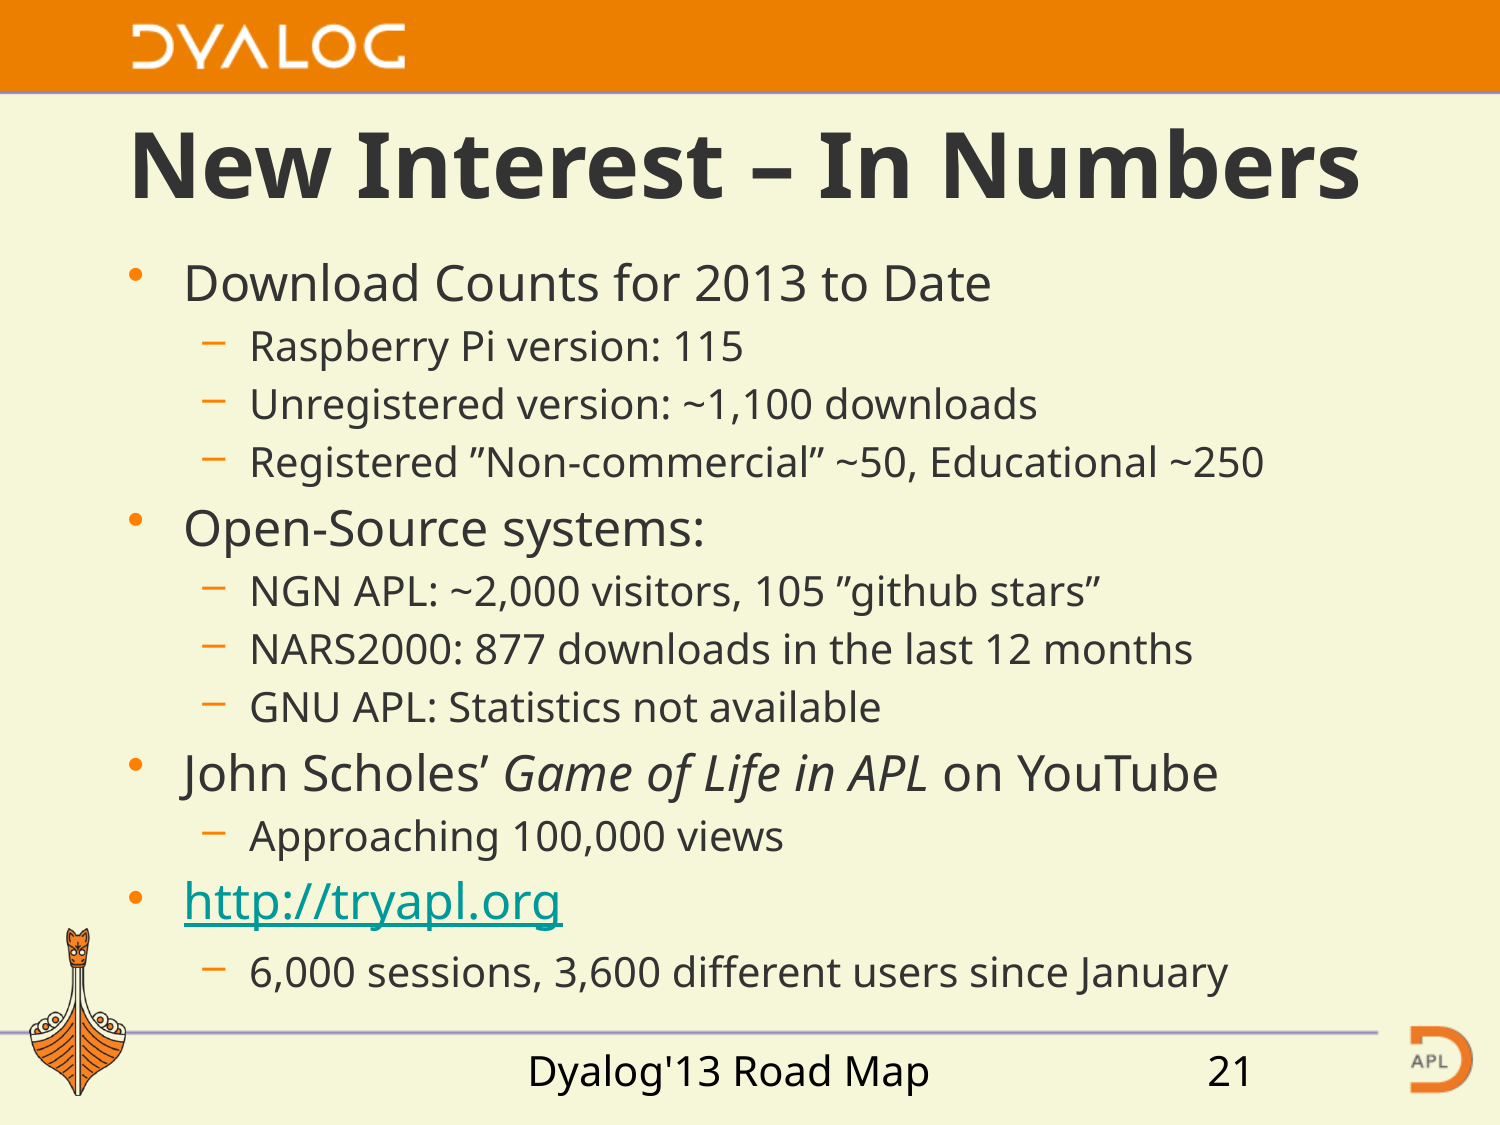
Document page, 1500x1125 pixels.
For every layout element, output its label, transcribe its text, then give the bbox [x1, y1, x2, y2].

slide_number 21 [1074, 1037, 1388, 1113]
list Download Counts for 2013 to Date Raspberry Pi version: 115 Unregistered version: ~1,100 downloads Registered ”Non-commercial” ~50, Educational ~250 Open-Source systems: NGN APL: ~2,000 visitors, 105 ”github stars” NARS2000: 877 downloads in the last 12 months GNU APL: Statistics not available John Scholes’ Game of Life in APL on YouTube Approaching 100,000 views http://tryapl.org 6,000 sessions, 3,600 different users since January [112, 243, 1388, 1000]
slide_number [112, 1037, 425, 1113]
footer Dyalog'13 Road Map [512, 1037, 988, 1113]
picture [0, 0, 1500, 1125]
title New Interest – In Numbers [112, 99, 1388, 243]
